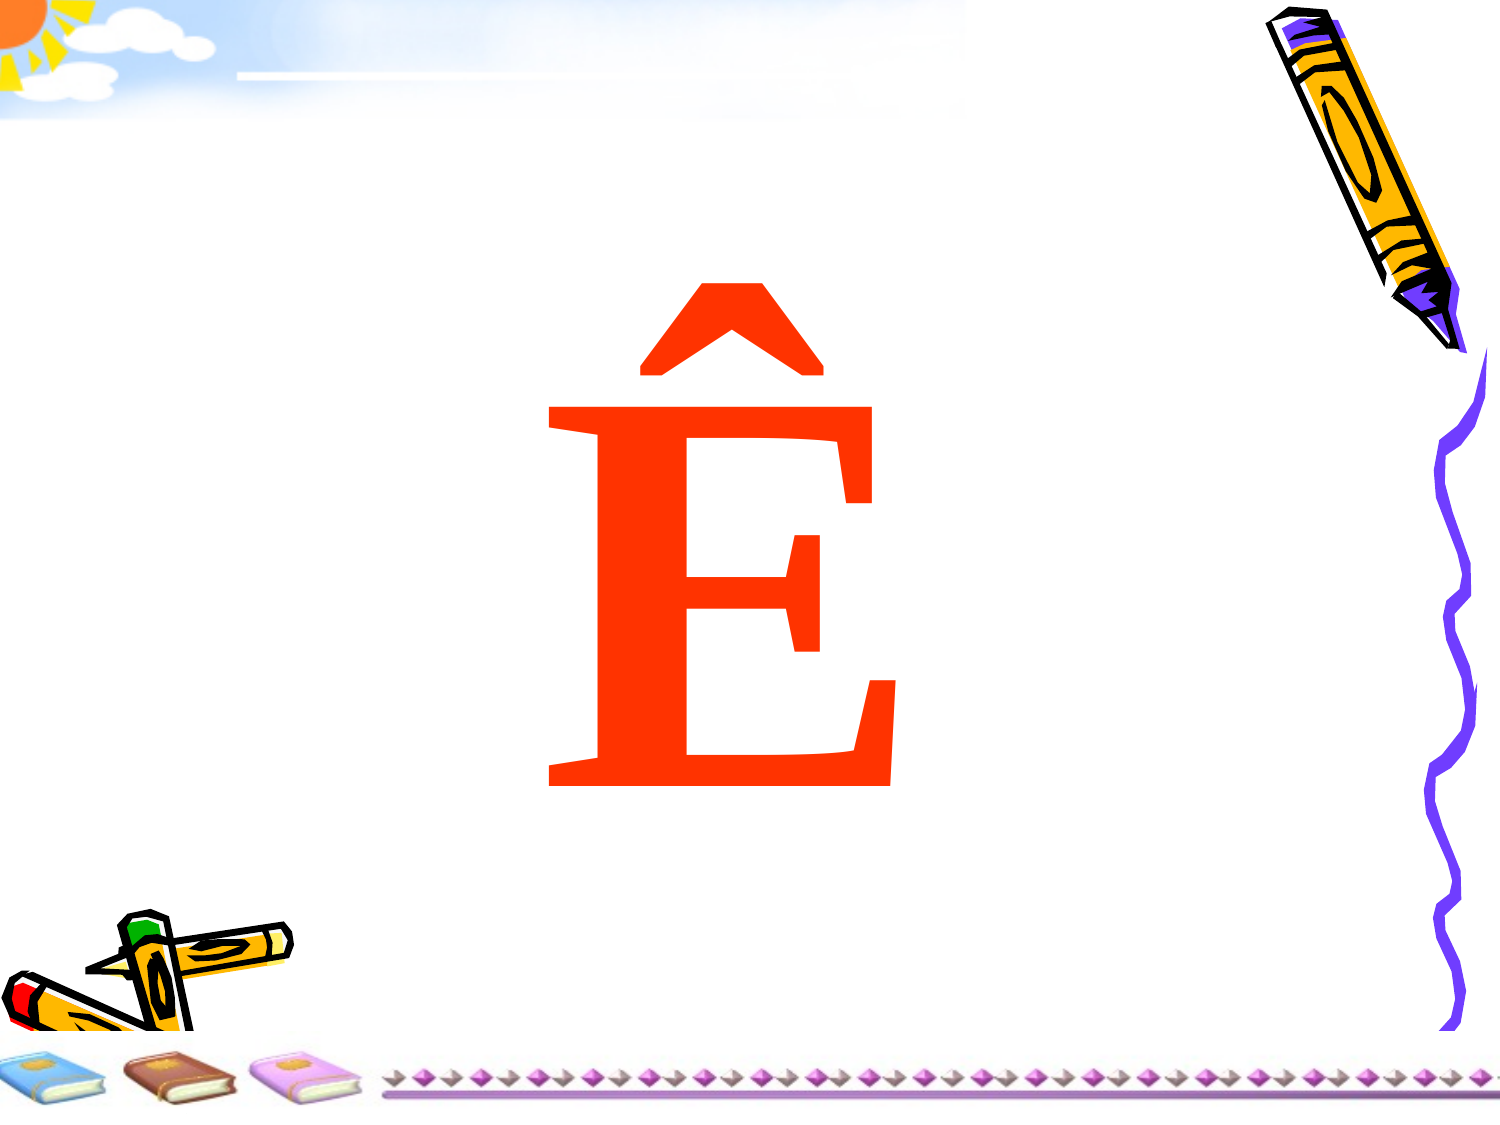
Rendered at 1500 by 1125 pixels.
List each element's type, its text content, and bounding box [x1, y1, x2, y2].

picture [0, 0, 1069, 161]
text_box Ê [524, 199, 825, 910]
picture [0, 1030, 1500, 1113]
